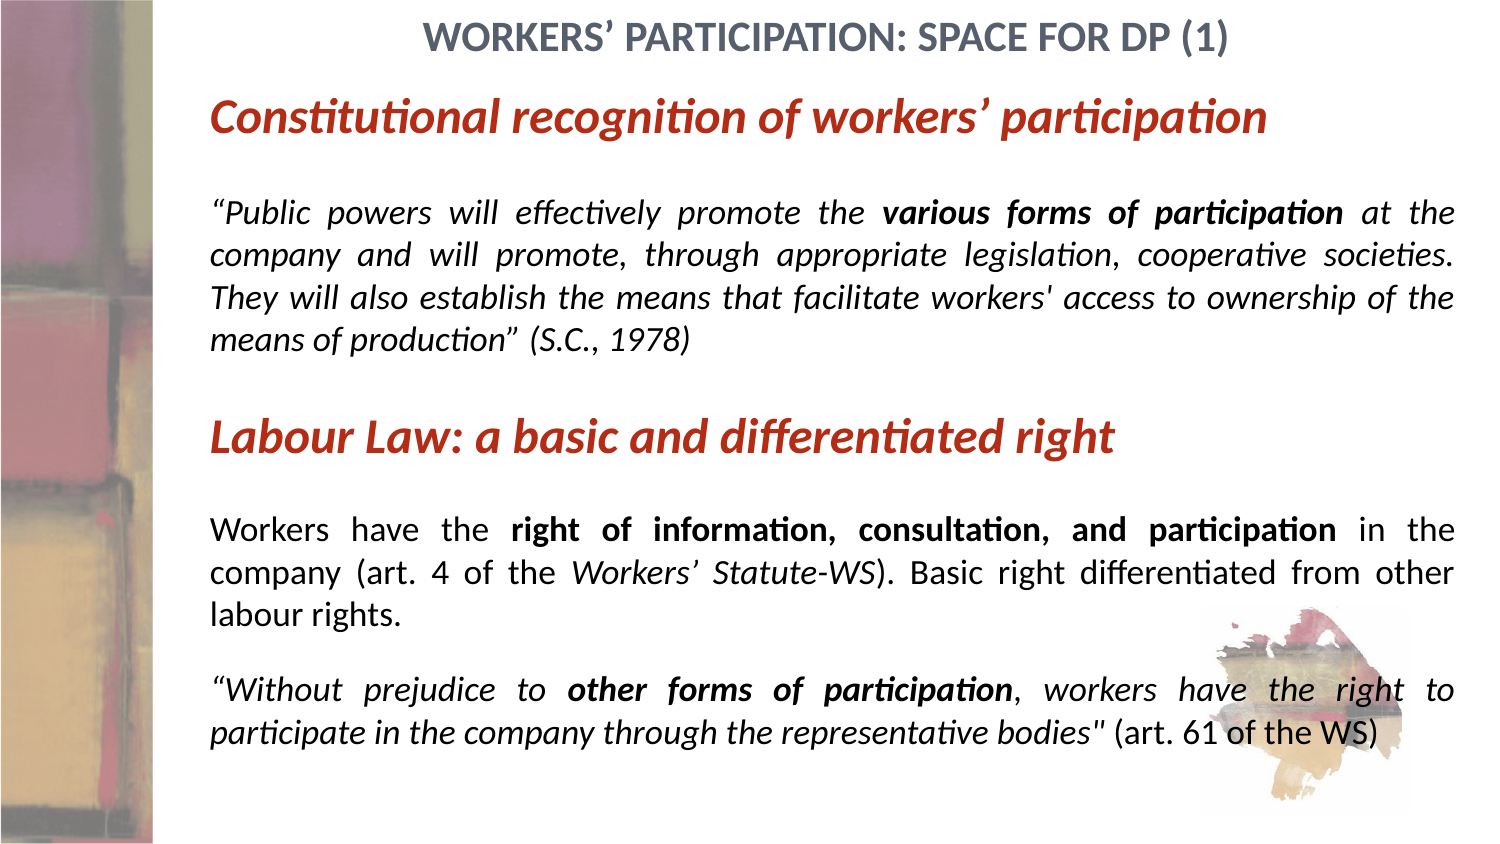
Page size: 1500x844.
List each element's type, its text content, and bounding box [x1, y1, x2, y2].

picture [1, 1, 152, 843]
title Workers’ Participation: Space for DP (1) [152, 0, 1500, 68]
list Constitutional recognition of workers’ participation “Public powers will effectively promote the various forms of participation at the company and will promote, through appropriate legislation, cooperative societies. They will also establish the means that facilitate workers' access to ownership of the means of production” (S.C., 1978) Labour Law: a basic and differentiated right Workers have the right of information, consultation, and participation in the company (art. 4 of the Workers’ Statute-WS). Basic right differentiated from other labour rights. “Without prejudice to other forms of participation, workers have the right to participate in the company through the representative bodies" (art. 61 of the WS) [194, 76, 1471, 844]
